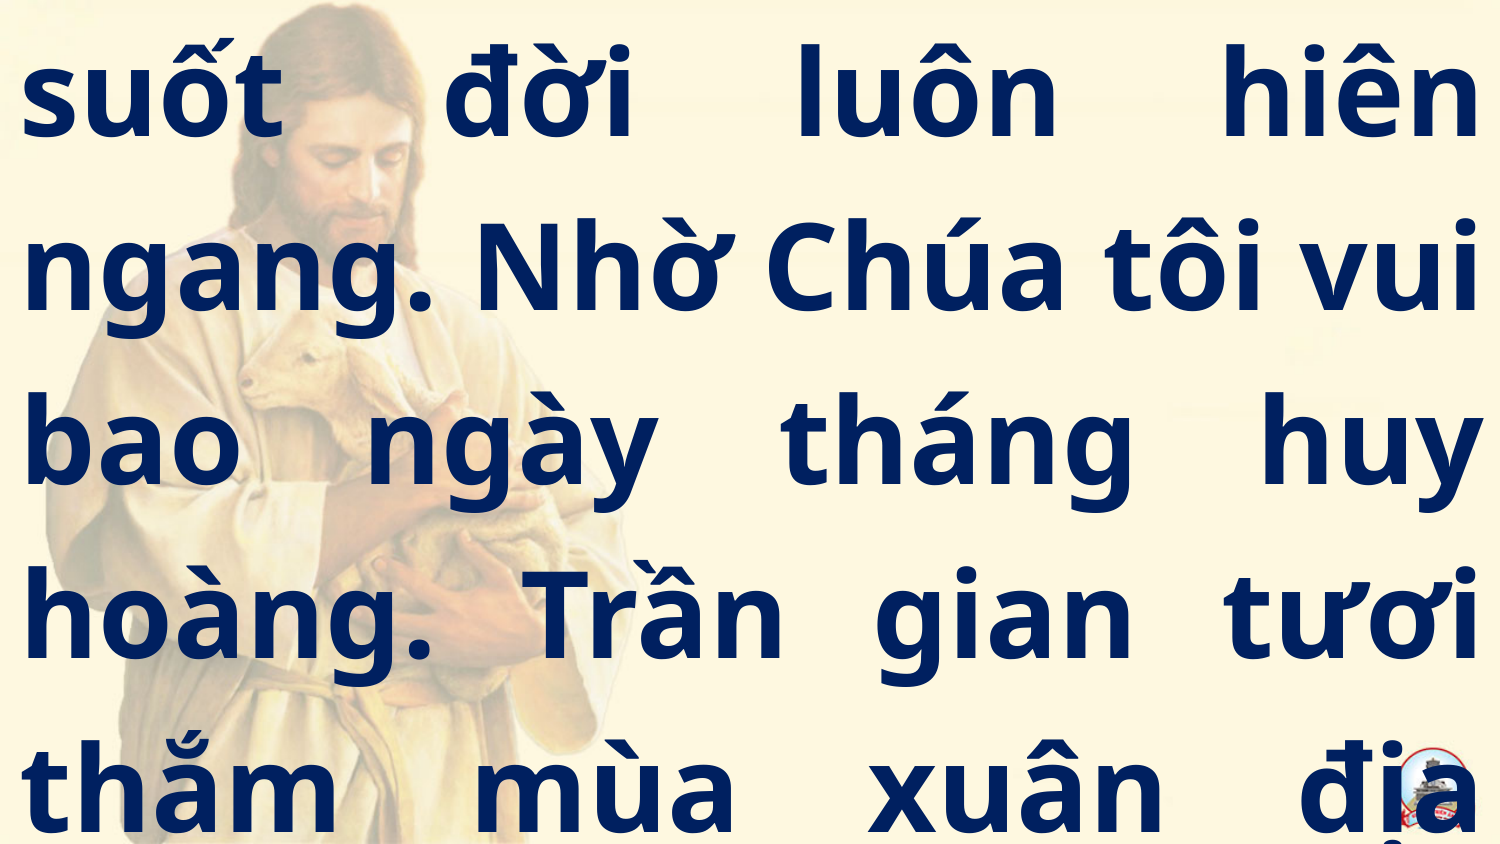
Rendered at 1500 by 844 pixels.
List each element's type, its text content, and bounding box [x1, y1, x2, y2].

list **: Cùng Chúa tôi đi suốt đời luôn hiên ngang. Nhờ Chúa tôi vui bao ngày tháng huy hoàng. Trần gian tươi thắm mùa xuân địa đàng. [0, 0, 1500, 844]
